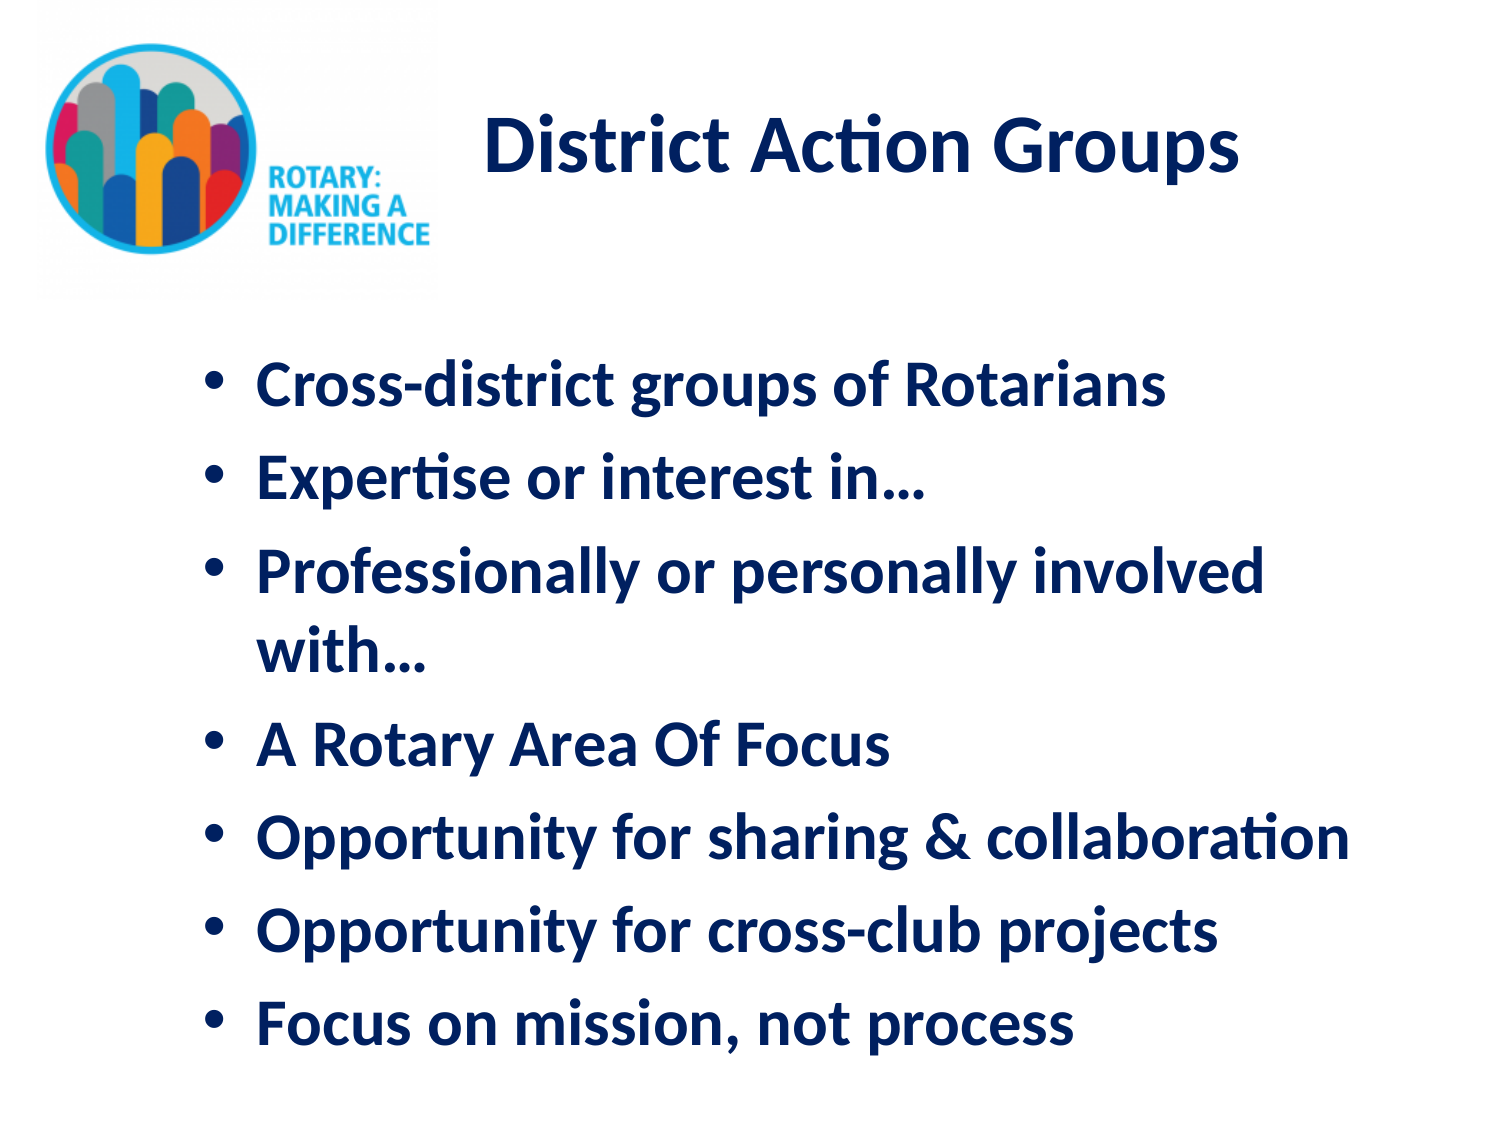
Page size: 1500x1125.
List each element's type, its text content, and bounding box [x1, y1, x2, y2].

list Cross-district groups of Rotarians Expertise or interest in… Professionally or personally involved with… A Rotary Area Of Focus Opportunity for sharing & collaboration Opportunity for cross-club projects Focus on mission, not process [187, 332, 1438, 1075]
picture [37, 0, 438, 301]
title District Action Groups [441, 45, 1500, 233]
